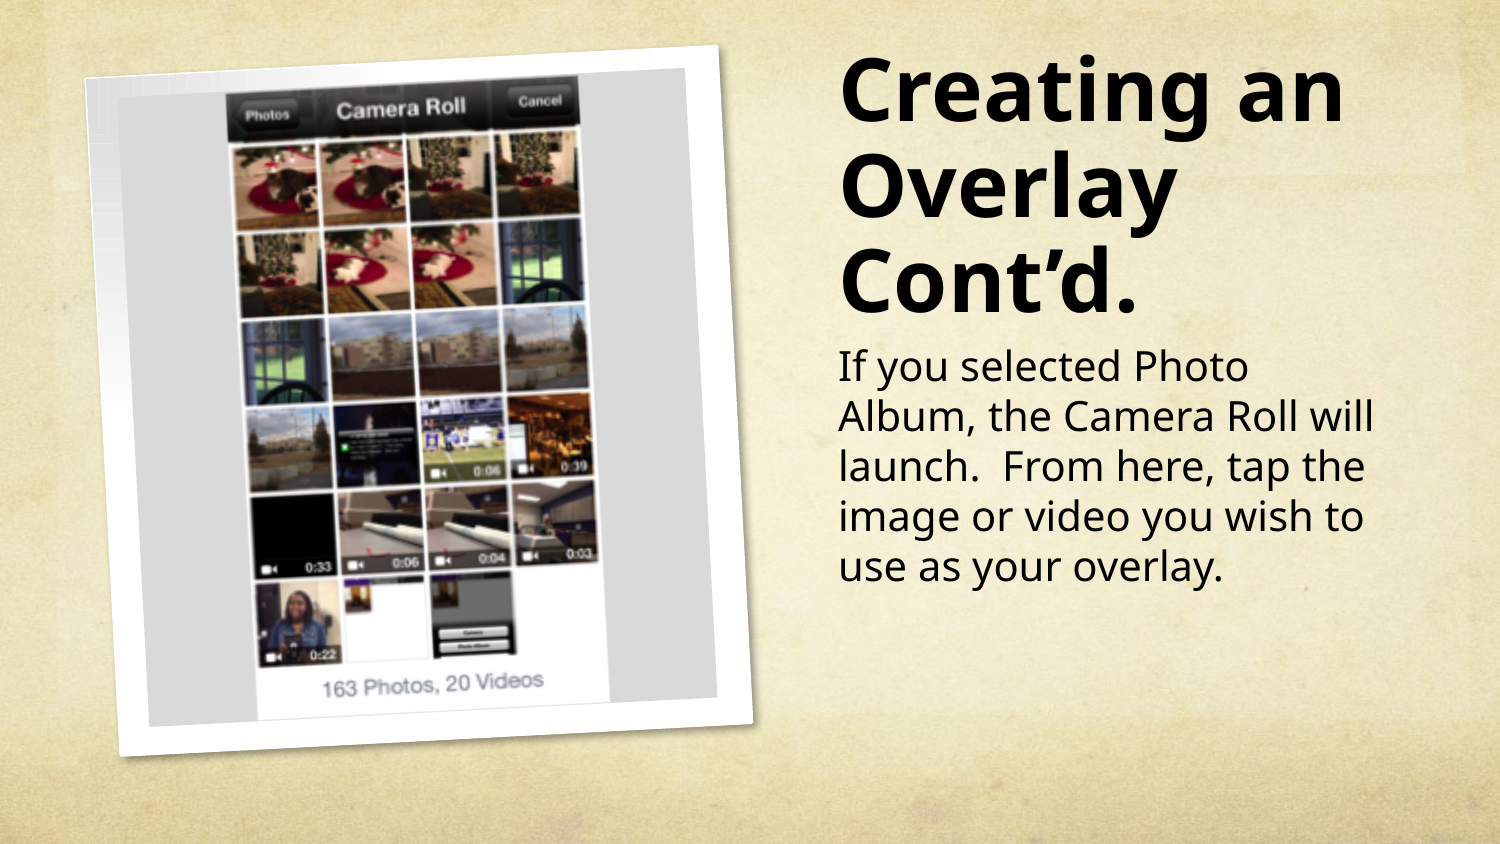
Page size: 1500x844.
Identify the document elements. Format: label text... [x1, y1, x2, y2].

picture [0, 0, 1500, 844]
title Creating an Overlay Cont’d. [823, 187, 1409, 331]
list If you selected Photo Album, the Camera Roll will launch. From here, tap the image or video you wish to use as your overlay. [823, 332, 1409, 715]
